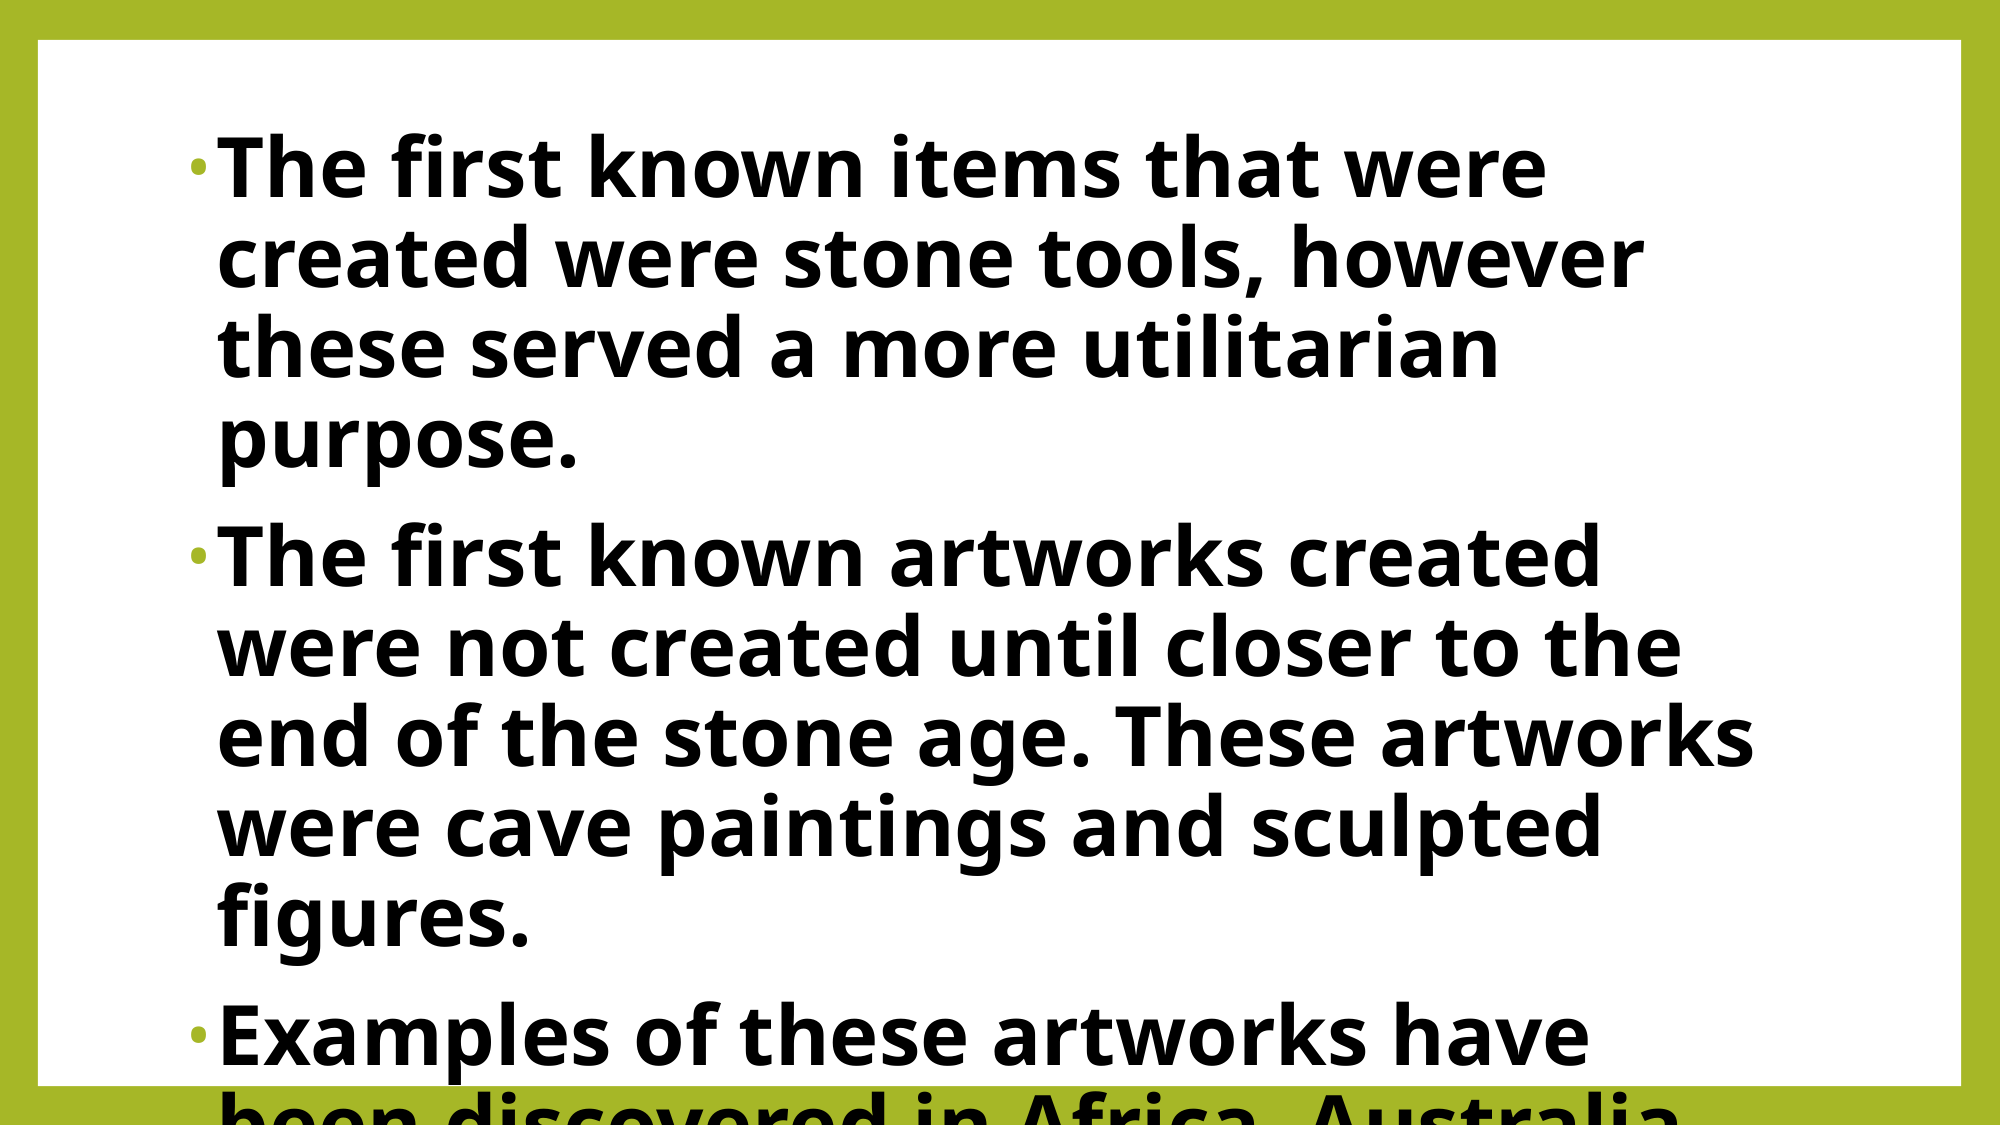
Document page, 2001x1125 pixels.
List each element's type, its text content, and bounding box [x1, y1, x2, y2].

list The first known items that were created were stone tools, however these served a more utilitarian purpose. The first known artworks created were not created until closer to the end of the stone age. These artworks were cave paintings and sculpted figures. Examples of these artworks have been discovered in Africa, Australia, and Europe [164, 118, 1784, 1028]
